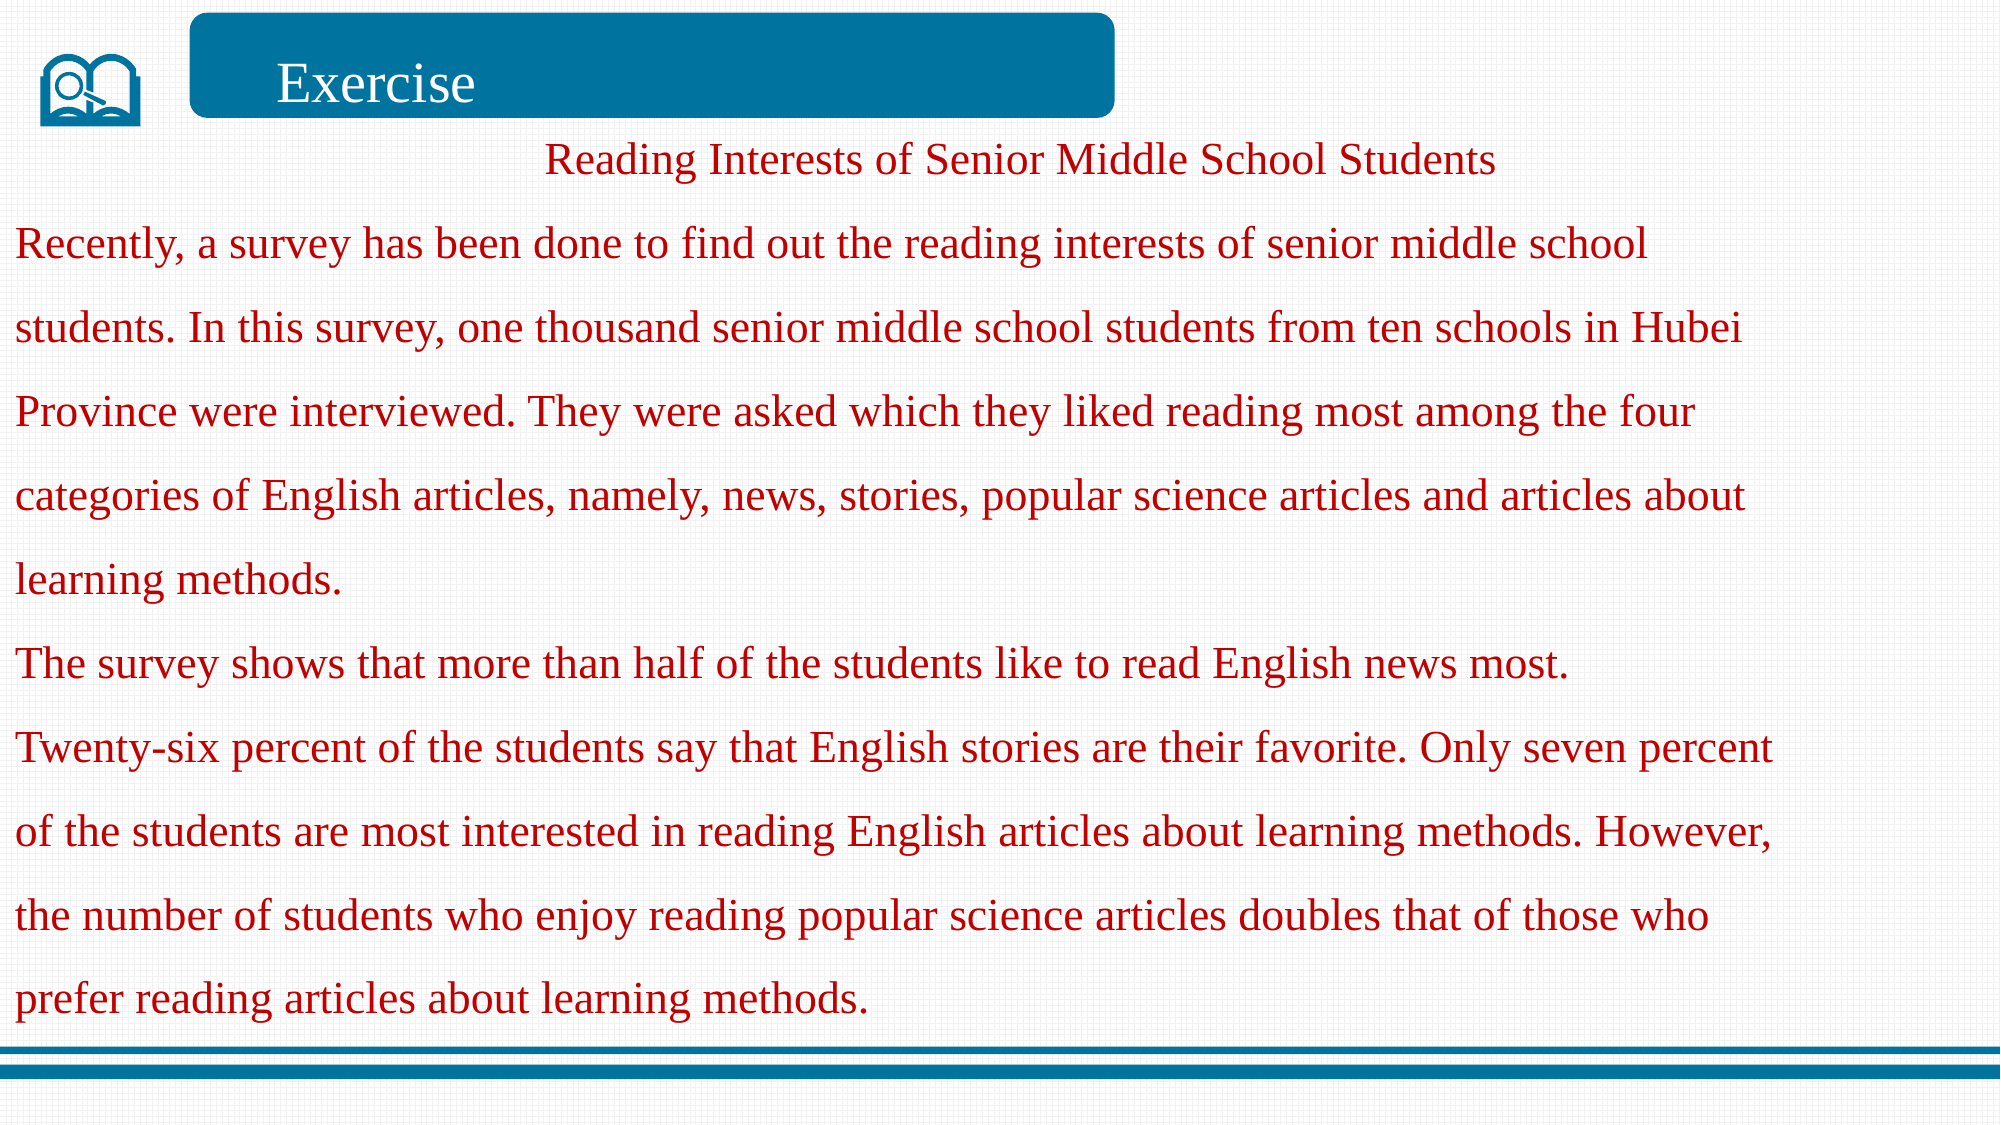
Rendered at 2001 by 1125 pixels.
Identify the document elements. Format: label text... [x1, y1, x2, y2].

text_box Reading Interests of Senior Middle School Students Recently, a survey has been done to find out the reading interests of senior middle school students. In this survey, one thousand senior middle school students from ten schools in Hubei Province were interviewed. They were asked which they liked reading most among the four categories of English articles, namely, news, stories, popular science articles and articles about learning methods. The survey shows that more than half of the students like to read English news most. Twenty-six percent of the students say that English stories are their favorite. Only seven percent of the students are most interested in reading English articles about learning methods. However, the number of students who enjoy reading popular science articles doubles that of those who prefer reading articles about learning methods. [0, 104, 2000, 1031]
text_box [189, 12, 1152, 118]
